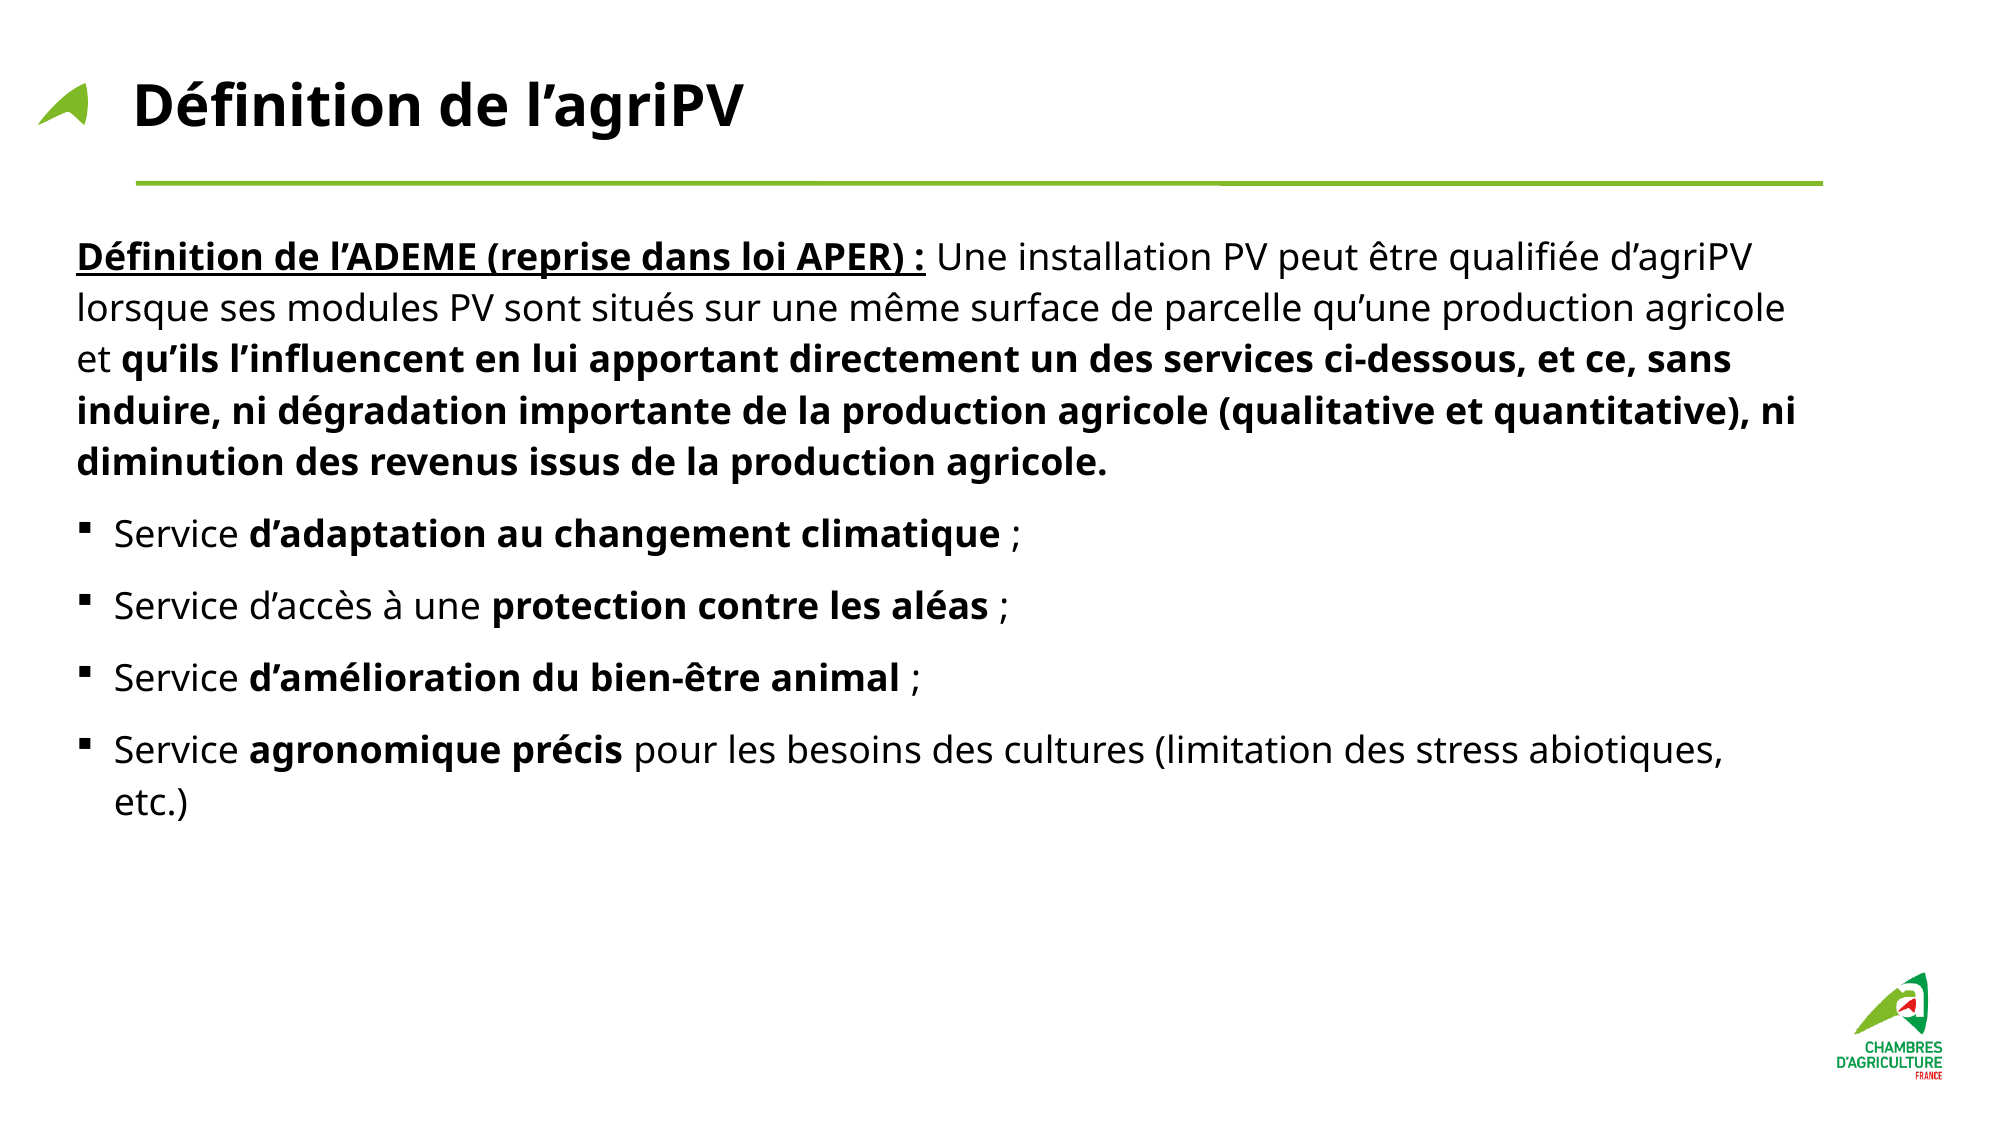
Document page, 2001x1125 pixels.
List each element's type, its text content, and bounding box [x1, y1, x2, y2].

picture [38, 83, 80, 125]
title Définition de l’agriPV [23, 36, 1826, 179]
picture [1826, 958, 1956, 1089]
list Définition de l’ADEME (reprise dans loi APER) : Une installation PV peut être qualifiée d’agriPV lorsque ses modules PV sont situés sur une même surface de parcelle qu’une production agricole et qu’ils l’influencent en lui apportant directement un des services ci-dessous, et ce, sans induire, ni dégradation importante de la production agricole (qualitative et quantitative), ni diminution des revenus issus de la production agricole. Service d’adaptation au changement climatique ; Service d’accès à une protection contre les aléas ; Service d’amélioration du bien-être animal ; Service agronomique précis pour les besoins des cultures (limitation des stress abiotiques, etc.) [61, 219, 1820, 975]
